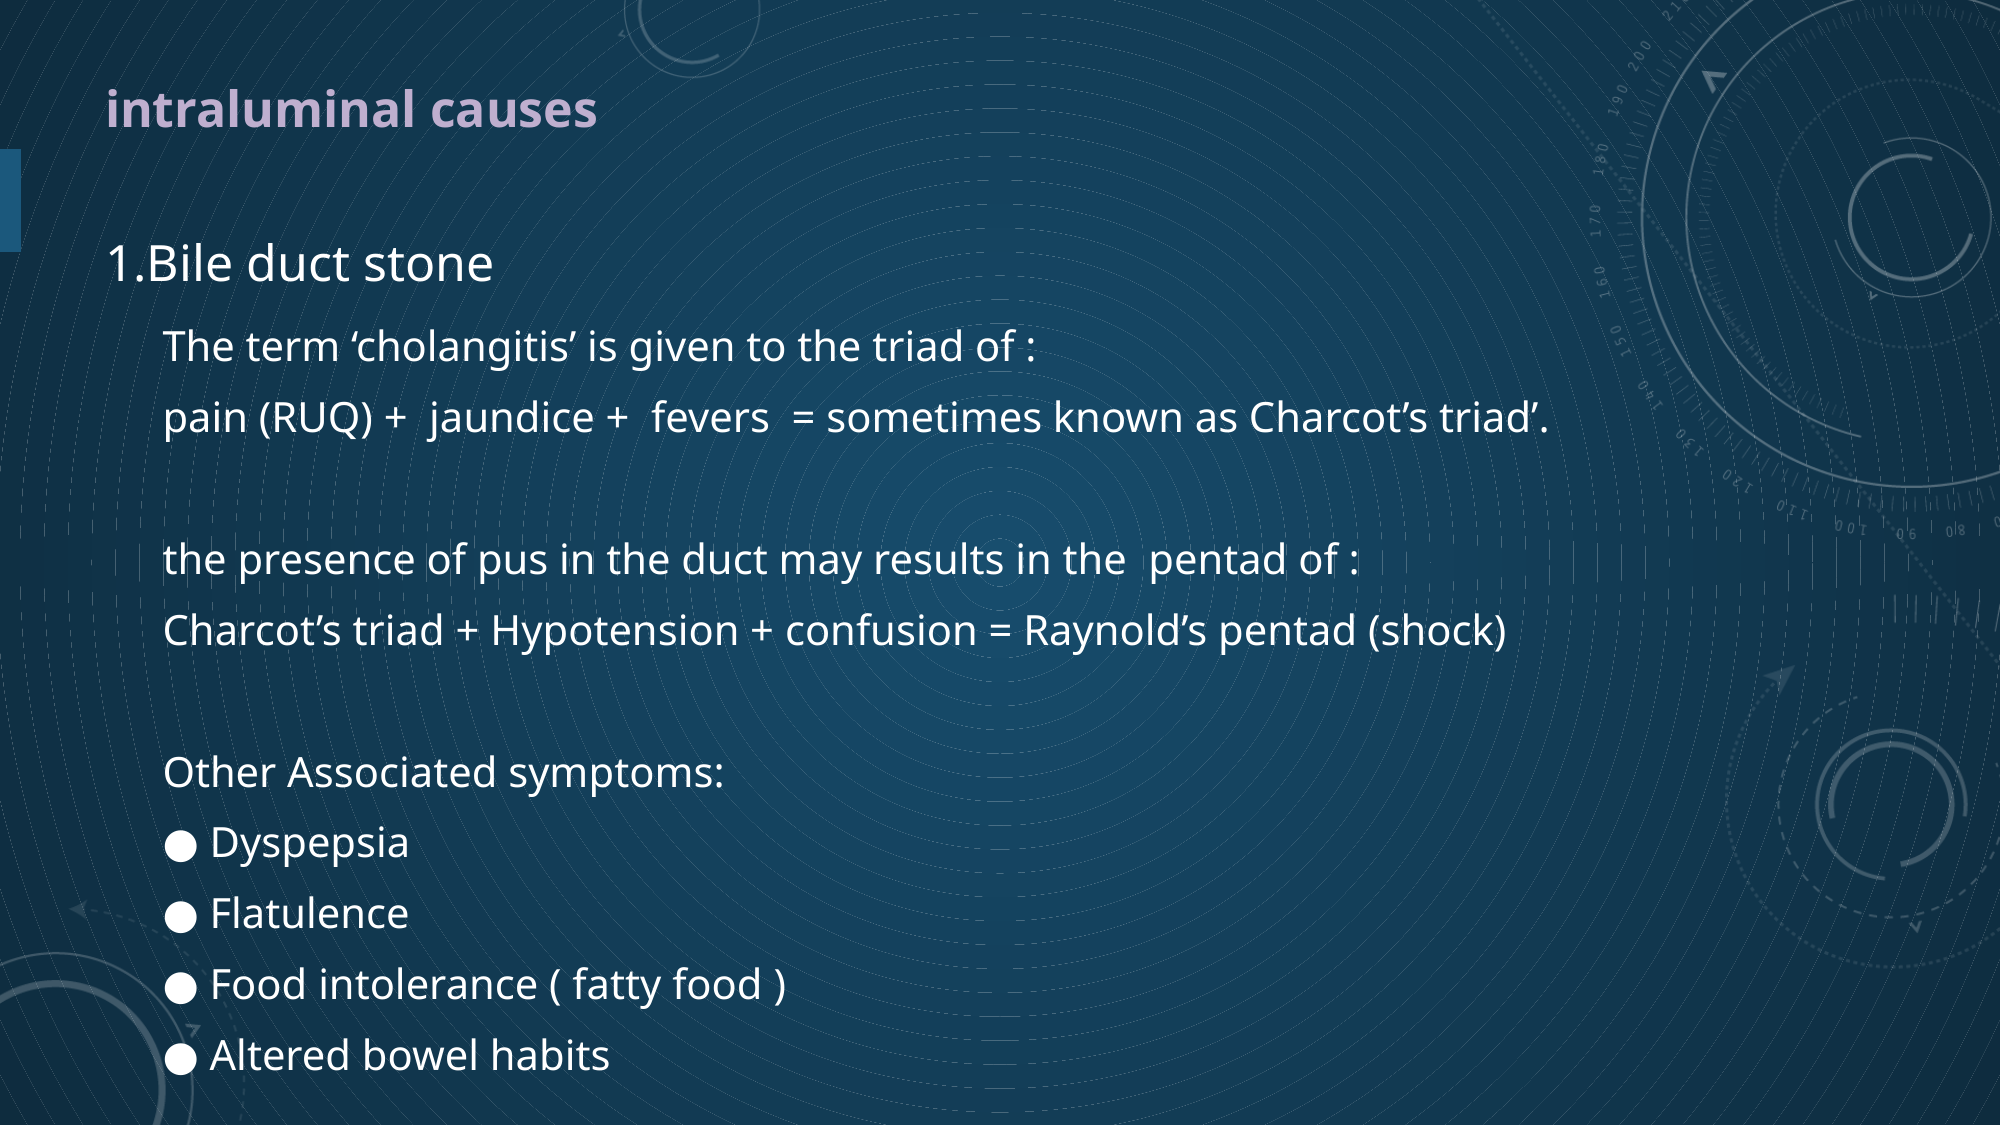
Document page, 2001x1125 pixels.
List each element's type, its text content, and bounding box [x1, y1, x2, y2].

text_box The term ‘cholangitis’ is given to the triad of : pain (RUQ) + jaundice + fevers = sometimes known as Charcot’s triad’. the presence of pus in the duct may results in the pentad of : Charcot’s triad + Hypotension + confusion = Raynold’s pentad (shock) Other Associated symptoms: ● Dyspepsia ● Flatulence ● Food intolerance ( fatty food ) ● Altered bowel habits [147, 312, 1797, 1085]
text_box 1.Bile duct stone [90, 223, 1740, 313]
text_box intraluminal causes [90, 69, 1740, 159]
picture [0, 0, 2000, 1125]
